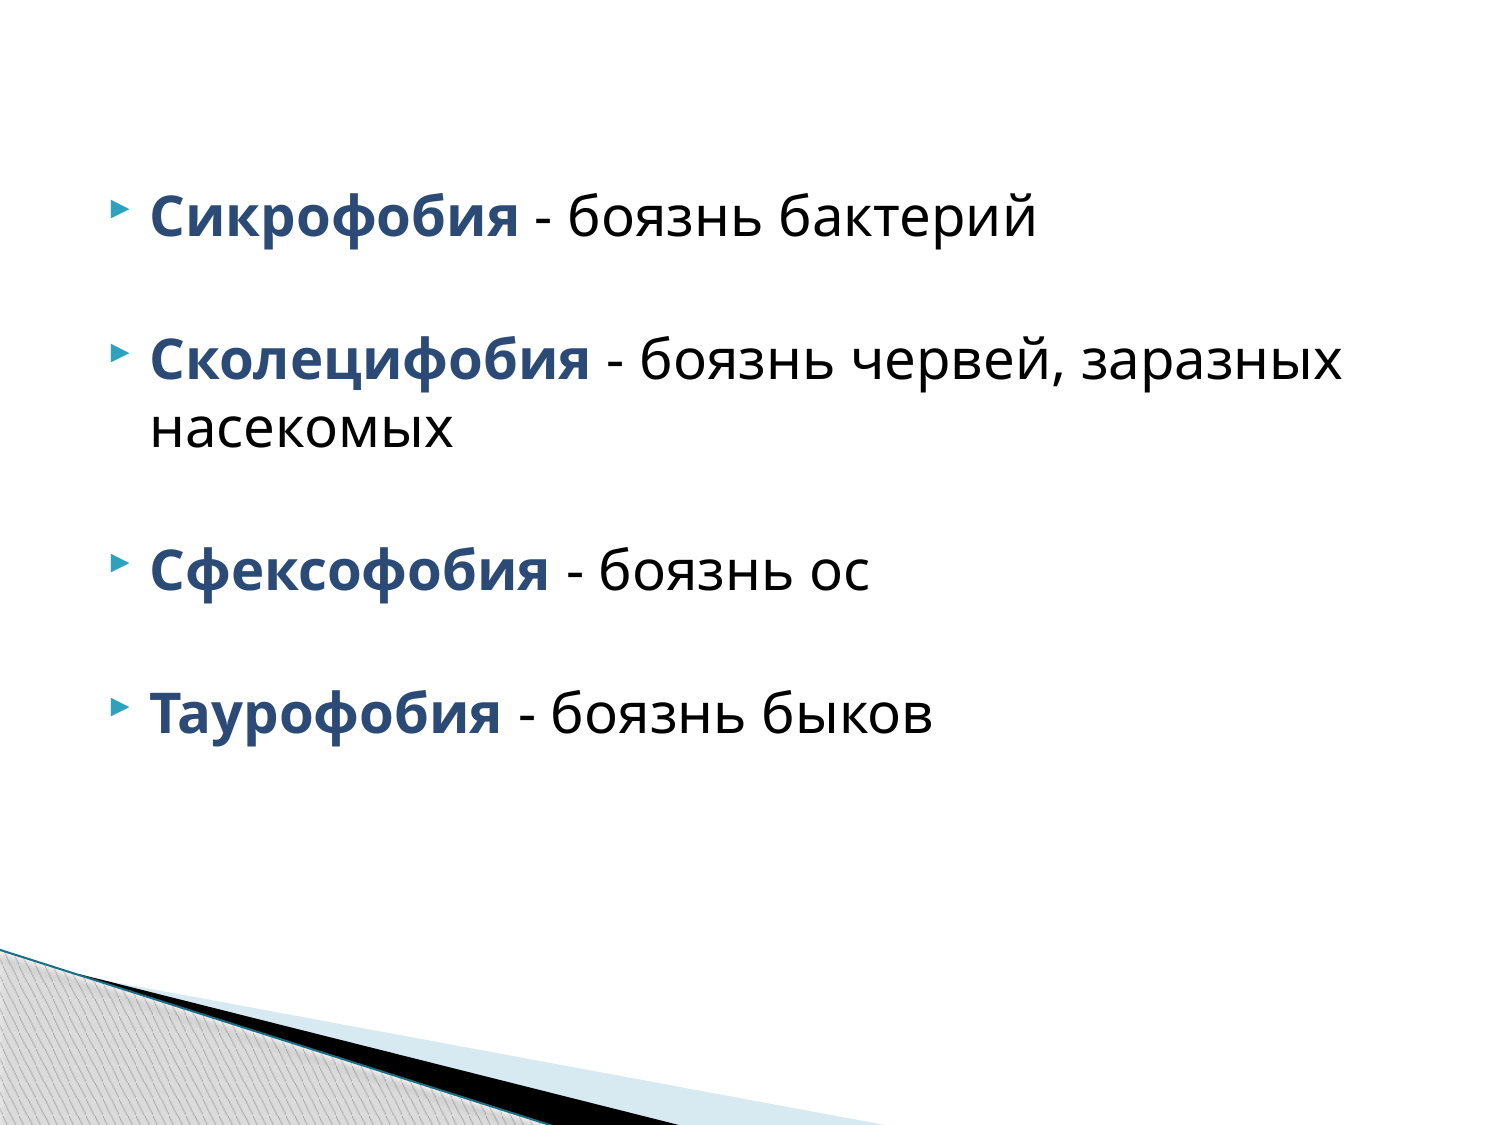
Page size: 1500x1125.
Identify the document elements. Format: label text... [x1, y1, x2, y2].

list Сикрофобия - боязнь бактерий Сколецифобия - боязнь червей, заразных насекомых Сфексофобия - боязнь ос Таурофобия - боязнь быков [75, 172, 1425, 986]
